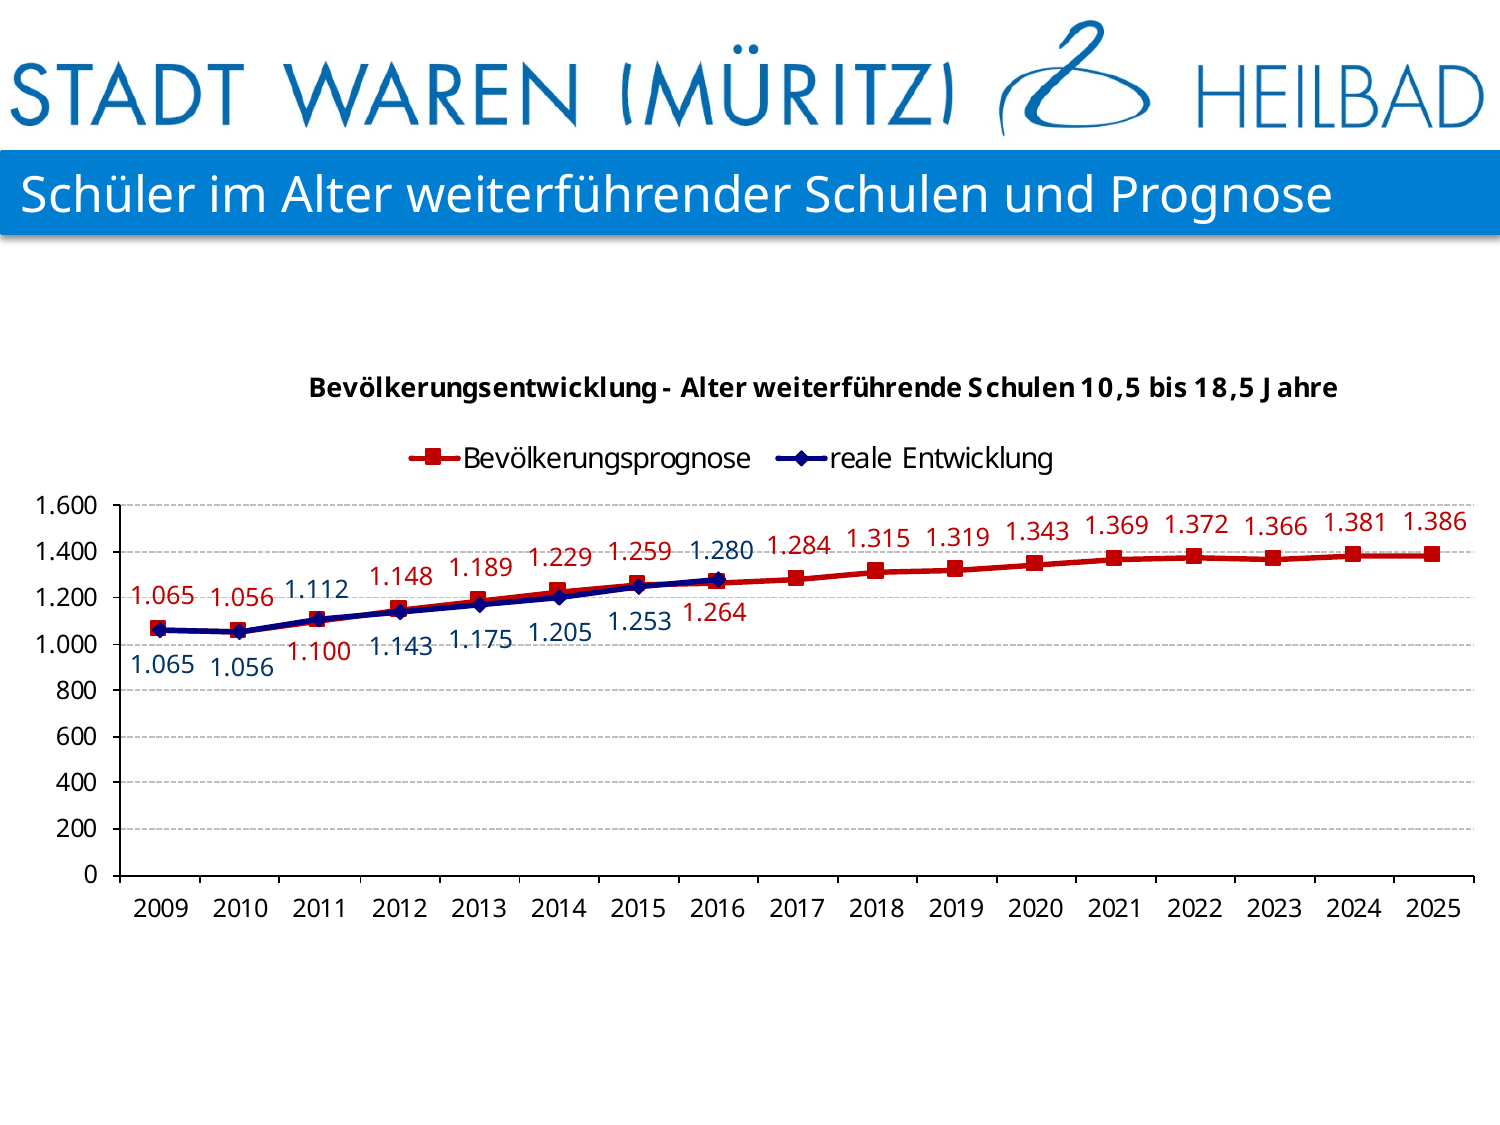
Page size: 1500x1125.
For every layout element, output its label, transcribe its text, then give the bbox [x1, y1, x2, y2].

picture [1, 2, 1497, 148]
picture [0, 337, 1500, 952]
title Schüler im Alter weiterführender Schulen und Prognose [5, 157, 1448, 229]
